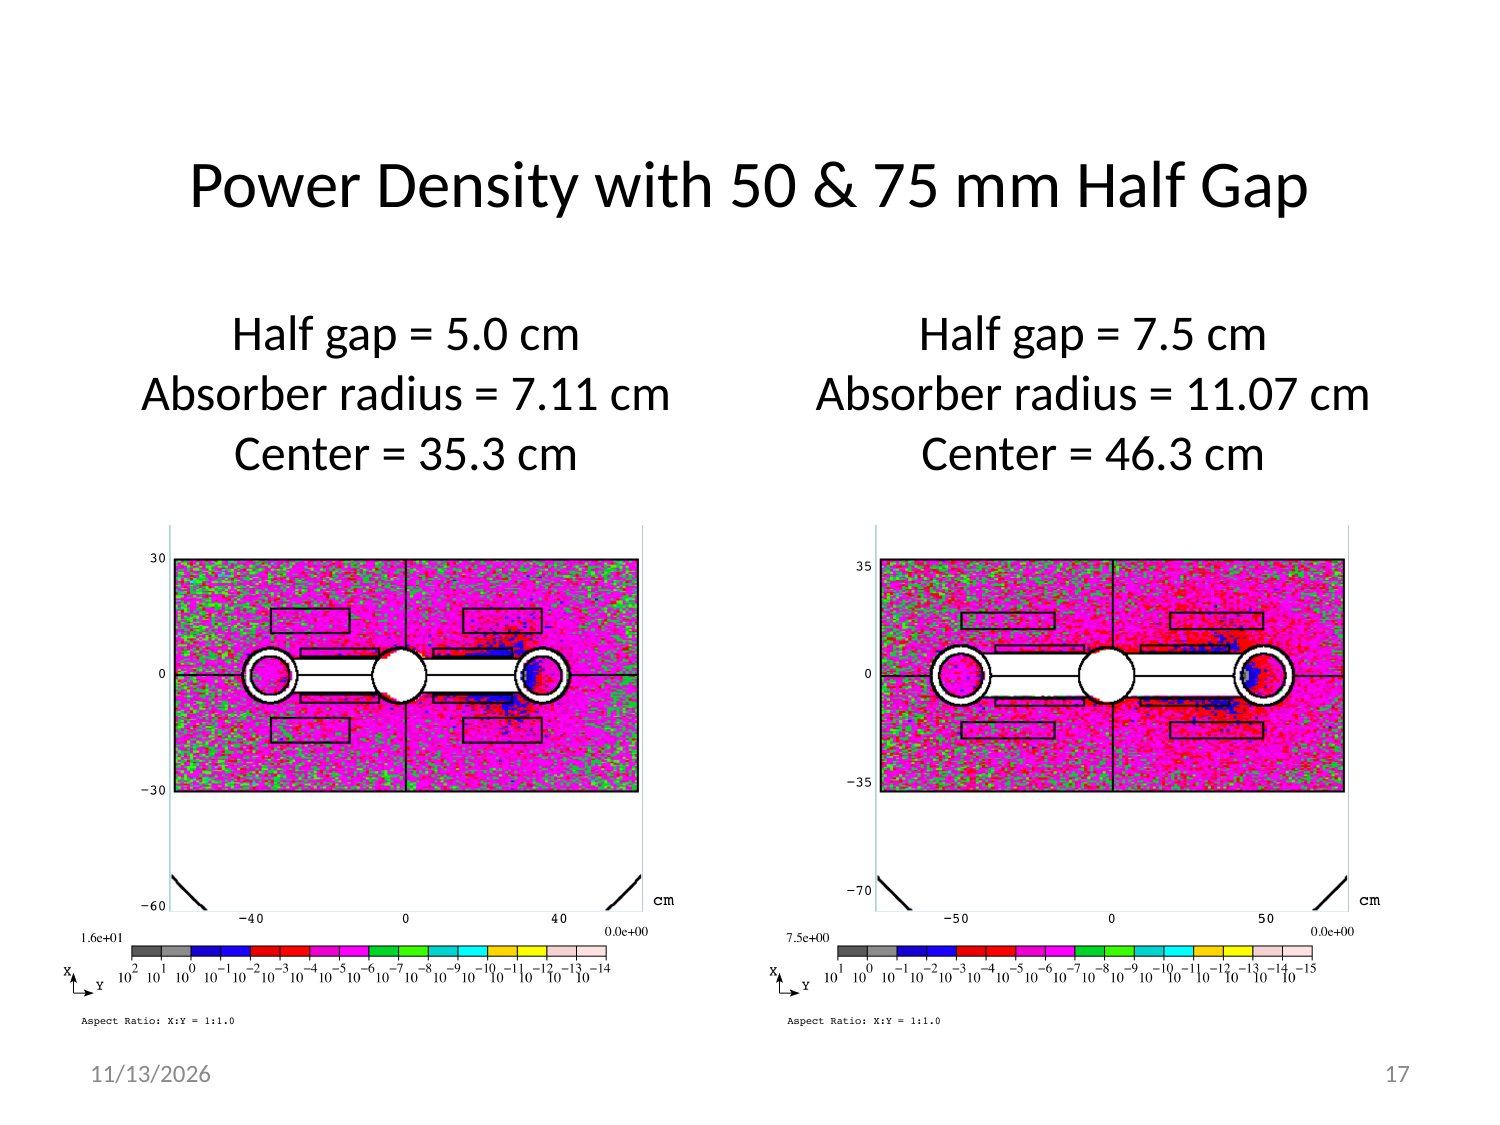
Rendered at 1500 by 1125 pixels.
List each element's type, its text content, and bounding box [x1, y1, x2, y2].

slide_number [75, 1052, 425, 1103]
title Power Density with 50 & 75 mm Half Gap [74, 112, 1426, 251]
list Half gap = 7.5 cm Absorber radius = 11.07 cm Center = 46.3 cm [761, 274, 1426, 488]
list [58, 524, 688, 1043]
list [764, 524, 1394, 1043]
list Half gap = 5.0 cm Absorber radius = 7.11 cm Center = 35.3 cm [74, 274, 738, 488]
slide_number 17 [1074, 1042, 1425, 1103]
